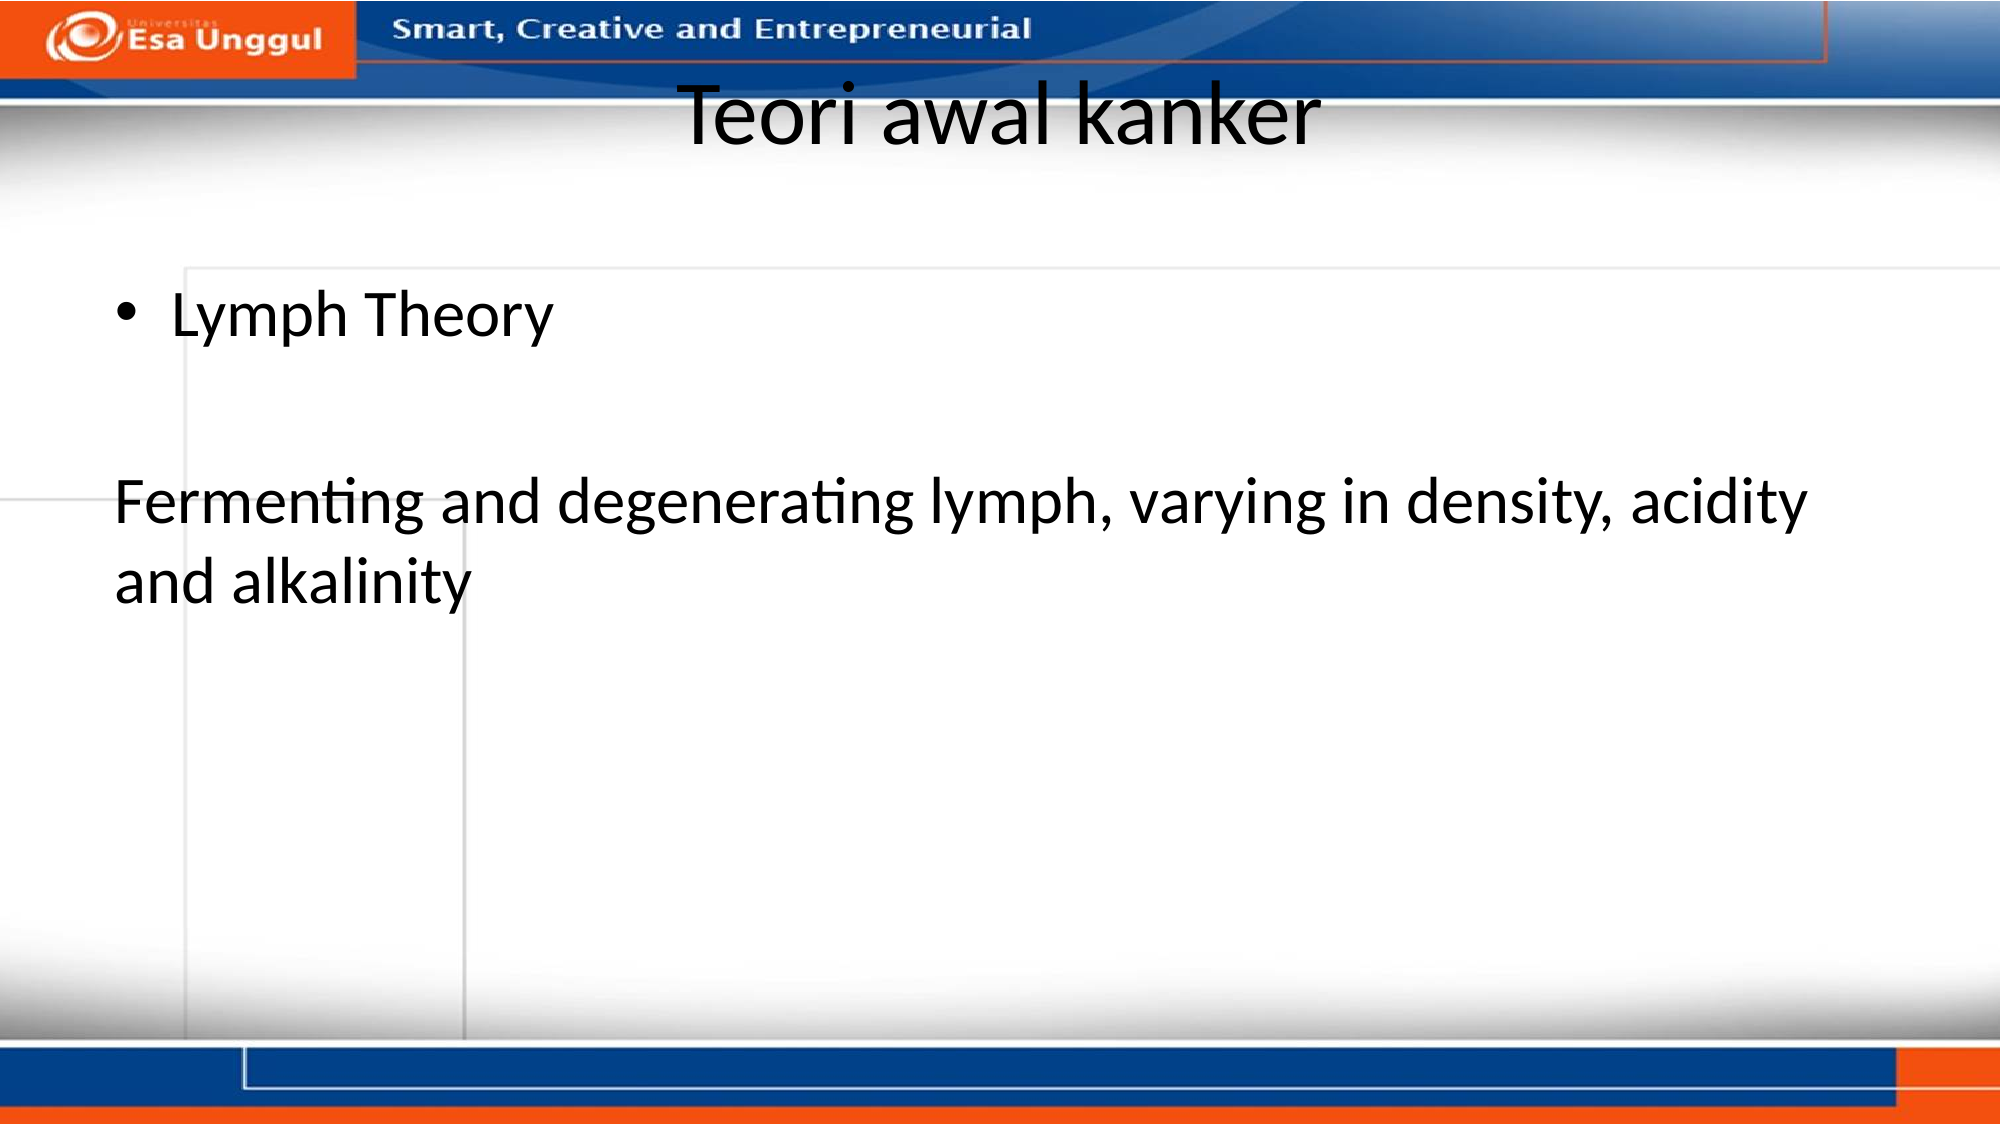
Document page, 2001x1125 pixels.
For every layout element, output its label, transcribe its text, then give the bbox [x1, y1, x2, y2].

title Teori awal kanker [99, 45, 1900, 233]
picture [0, 1, 2000, 1124]
list Lymph Theory Fermenting and degenerating lymph, varying in density, acidity and alkalinity [99, 262, 1900, 1005]
